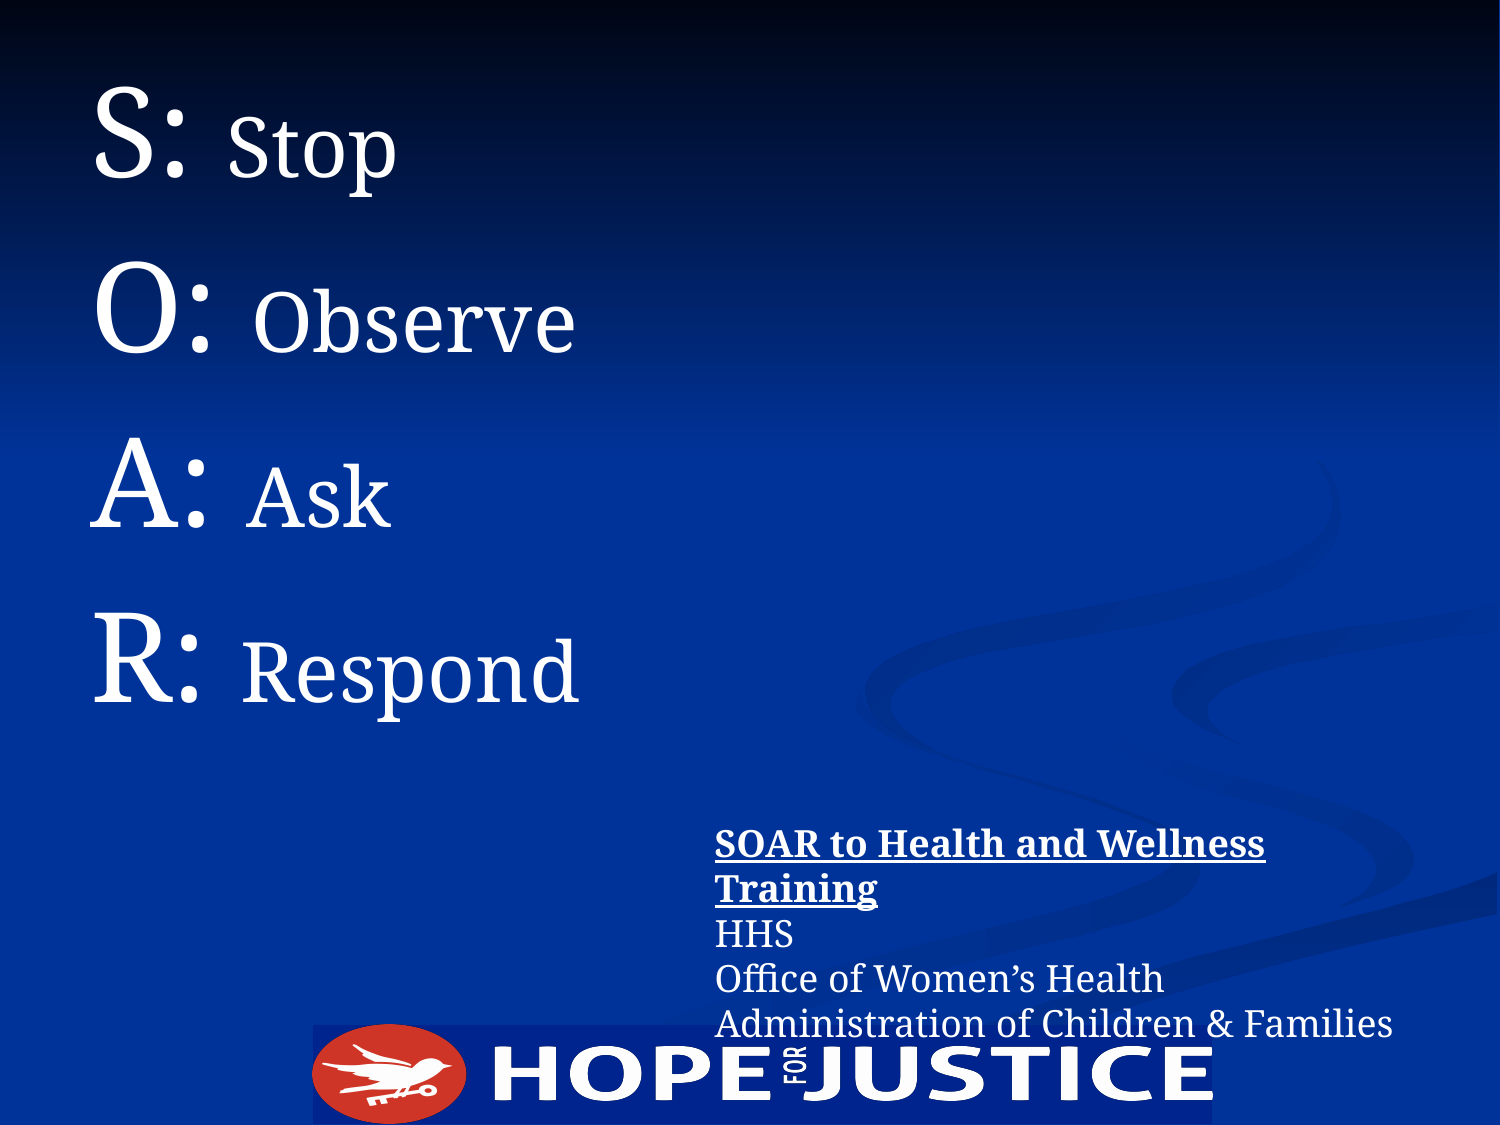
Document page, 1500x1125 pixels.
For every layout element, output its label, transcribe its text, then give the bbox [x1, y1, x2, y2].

text_box SOAR to Health and Wellness Training HHS Office of Women’s Health Administration of Children & Families [699, 812, 1438, 1053]
list S: Stop O: Observe A: Ask R: Respond [74, 44, 1426, 1006]
picture [312, 1024, 1213, 1124]
